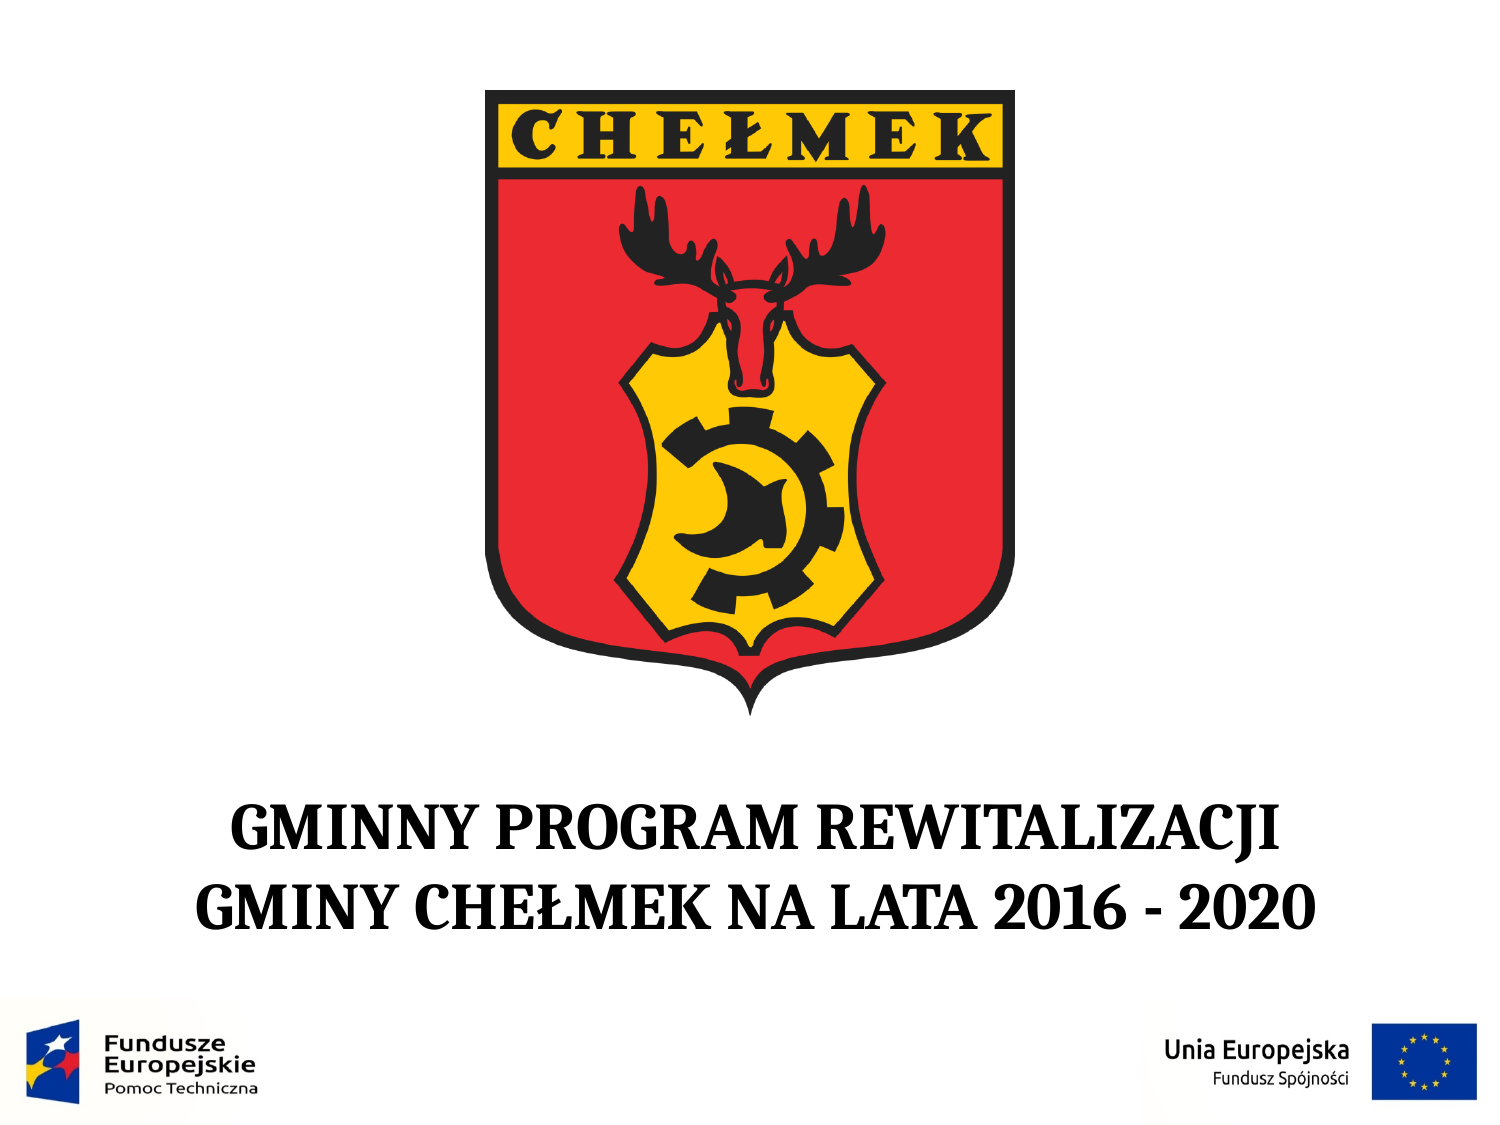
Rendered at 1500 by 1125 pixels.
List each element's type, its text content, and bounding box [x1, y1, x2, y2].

picture [0, 998, 283, 1125]
picture [1141, 998, 1500, 1125]
picture [484, 90, 1016, 717]
title OFERTA FRDL MISTiA [112, 361, 1400, 752]
text_box GMINNY PROGRAM REWITALIZACJI GMINY CHEŁMEK NA LATA 2016 - 2020 [76, 775, 1437, 1094]
